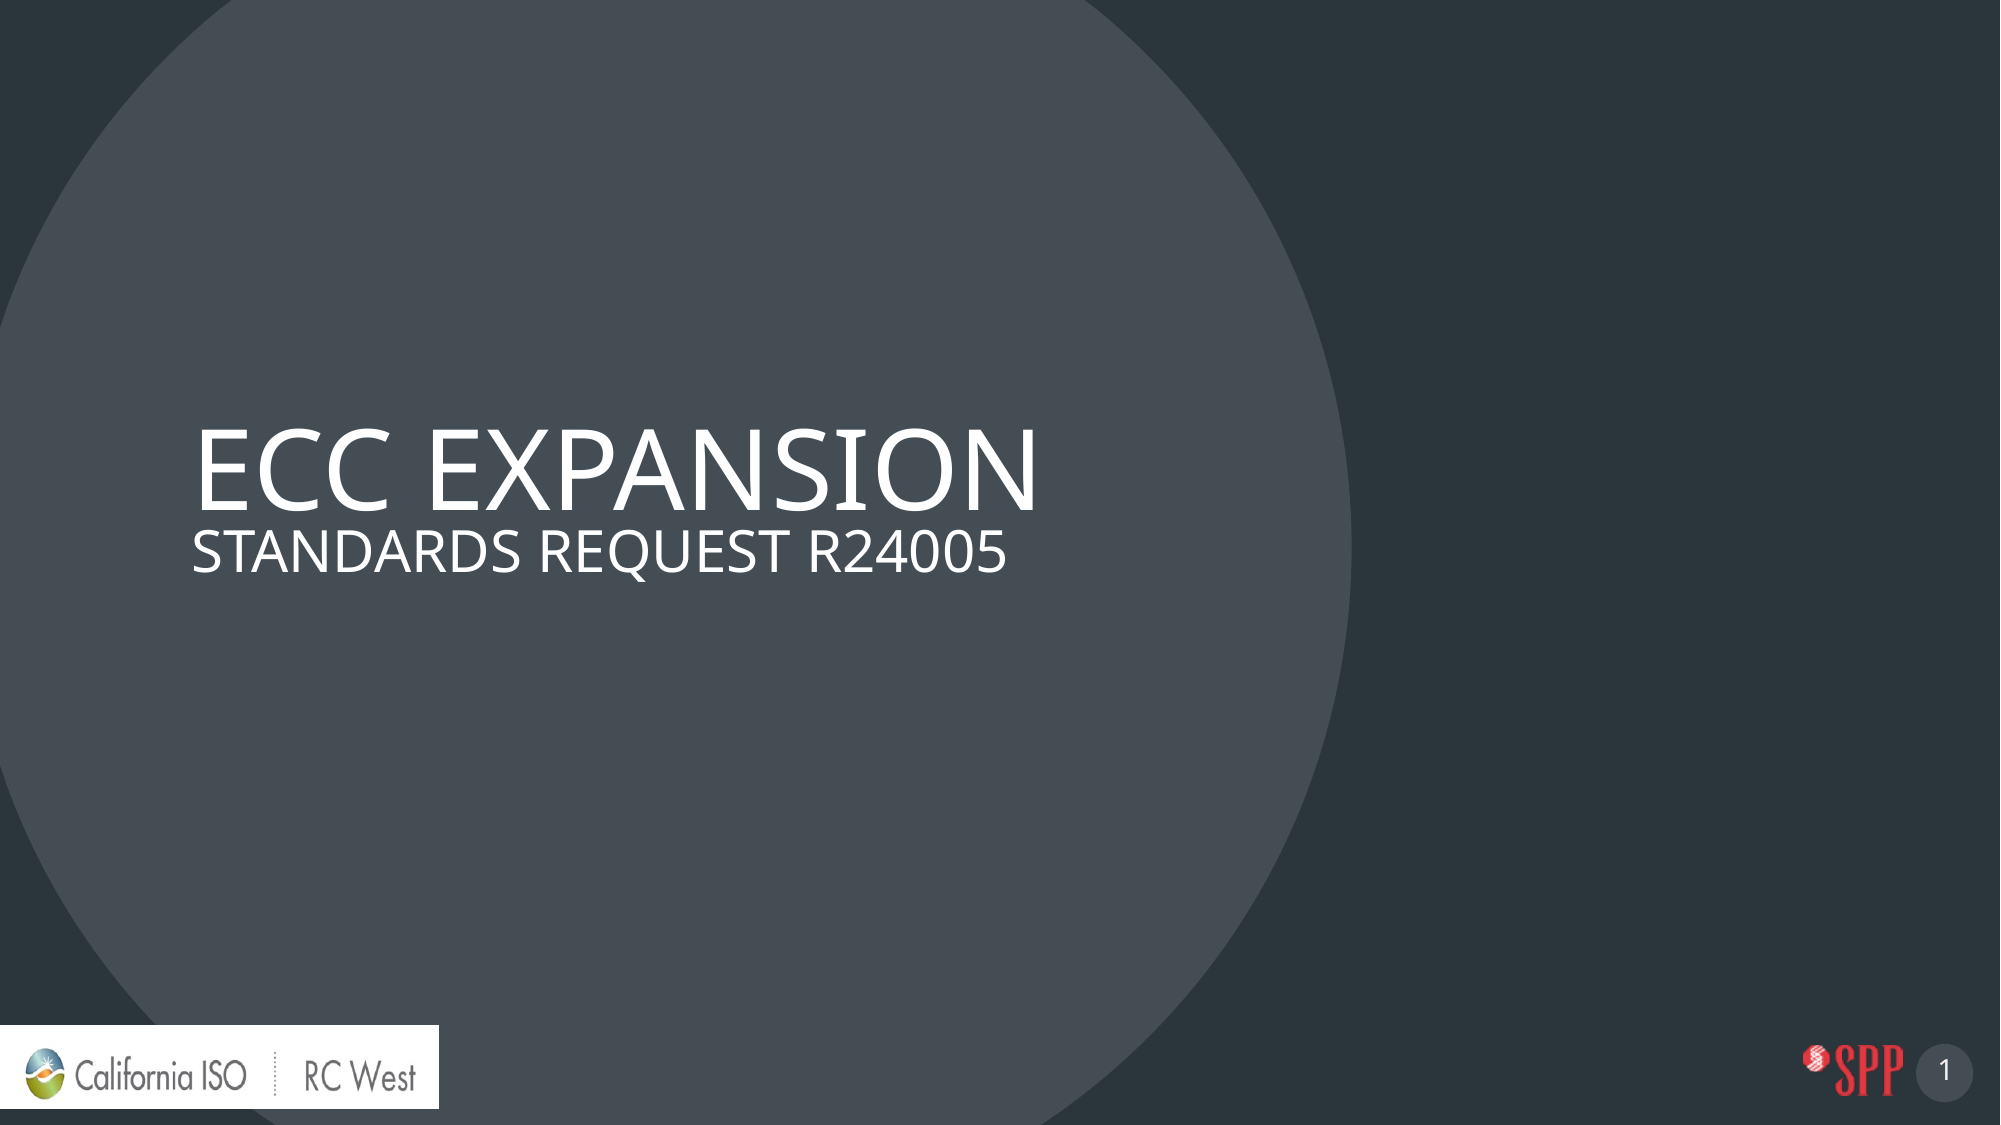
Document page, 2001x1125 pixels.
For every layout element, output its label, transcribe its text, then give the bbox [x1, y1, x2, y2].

picture [1803, 1045, 1903, 1096]
picture [0, 1025, 439, 1109]
title ECC Expansion Standards request R24005 [176, 192, 1825, 591]
